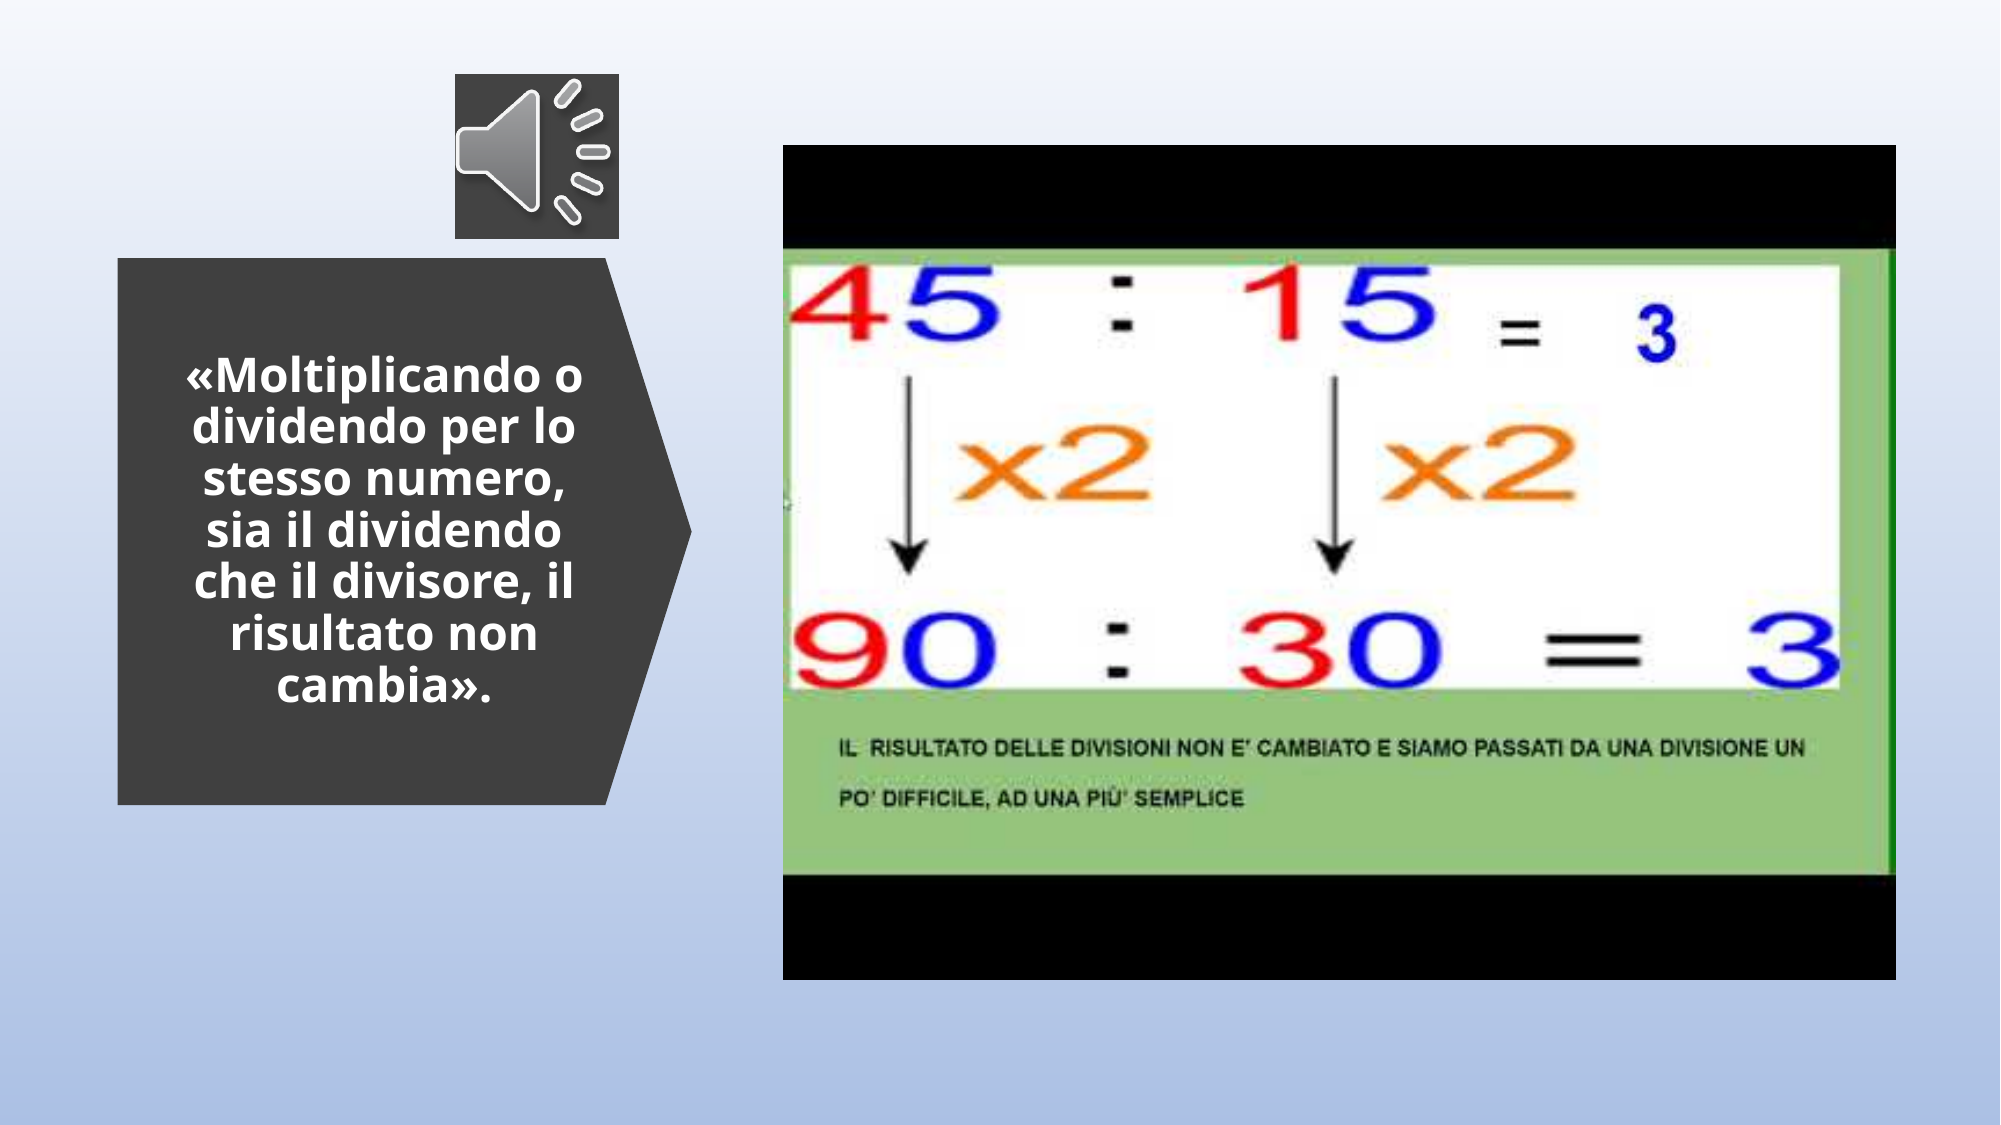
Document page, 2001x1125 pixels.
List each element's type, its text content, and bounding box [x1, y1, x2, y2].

title «Moltiplicando o dividendo per lo stesso numero, sia il dividendo che il divisore, il risultato non cambia». [168, 322, 601, 741]
picture [454, 73, 621, 240]
text_box [116, 257, 693, 807]
picture [783, 145, 1896, 980]
